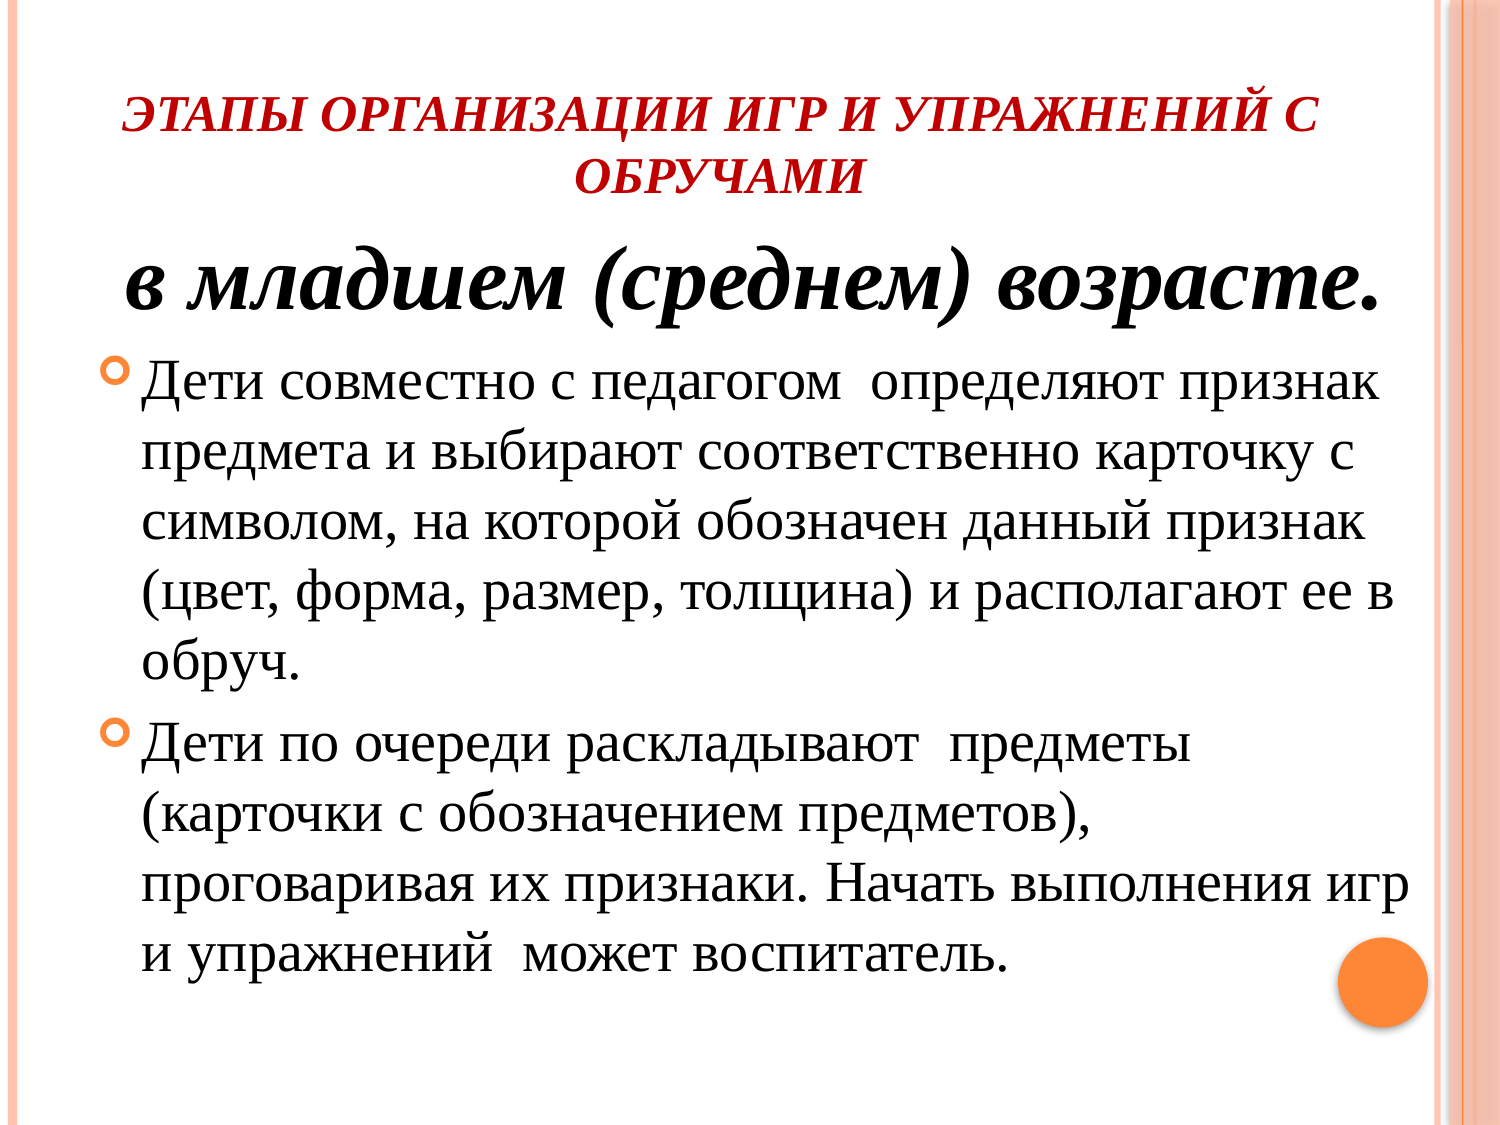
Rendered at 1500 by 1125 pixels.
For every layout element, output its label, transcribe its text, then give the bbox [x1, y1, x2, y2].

list в младшем (среднем) возрасте. Дети совместно с педагогом определяют признак предмета и выбирают соответственно карточку с символом, на которой обозначен данный признак (цвет, форма, размер, толщина) и располагают ее в обруч. Дети по очереди раскладывают предметы (карточки с обозначением предметов), проговаривая их признаки. Начать выполнения игр и упражнений может воспитатель. [82, 210, 1430, 1079]
title Этапы организации игр и упражнений с обручами [0, 70, 1442, 258]
